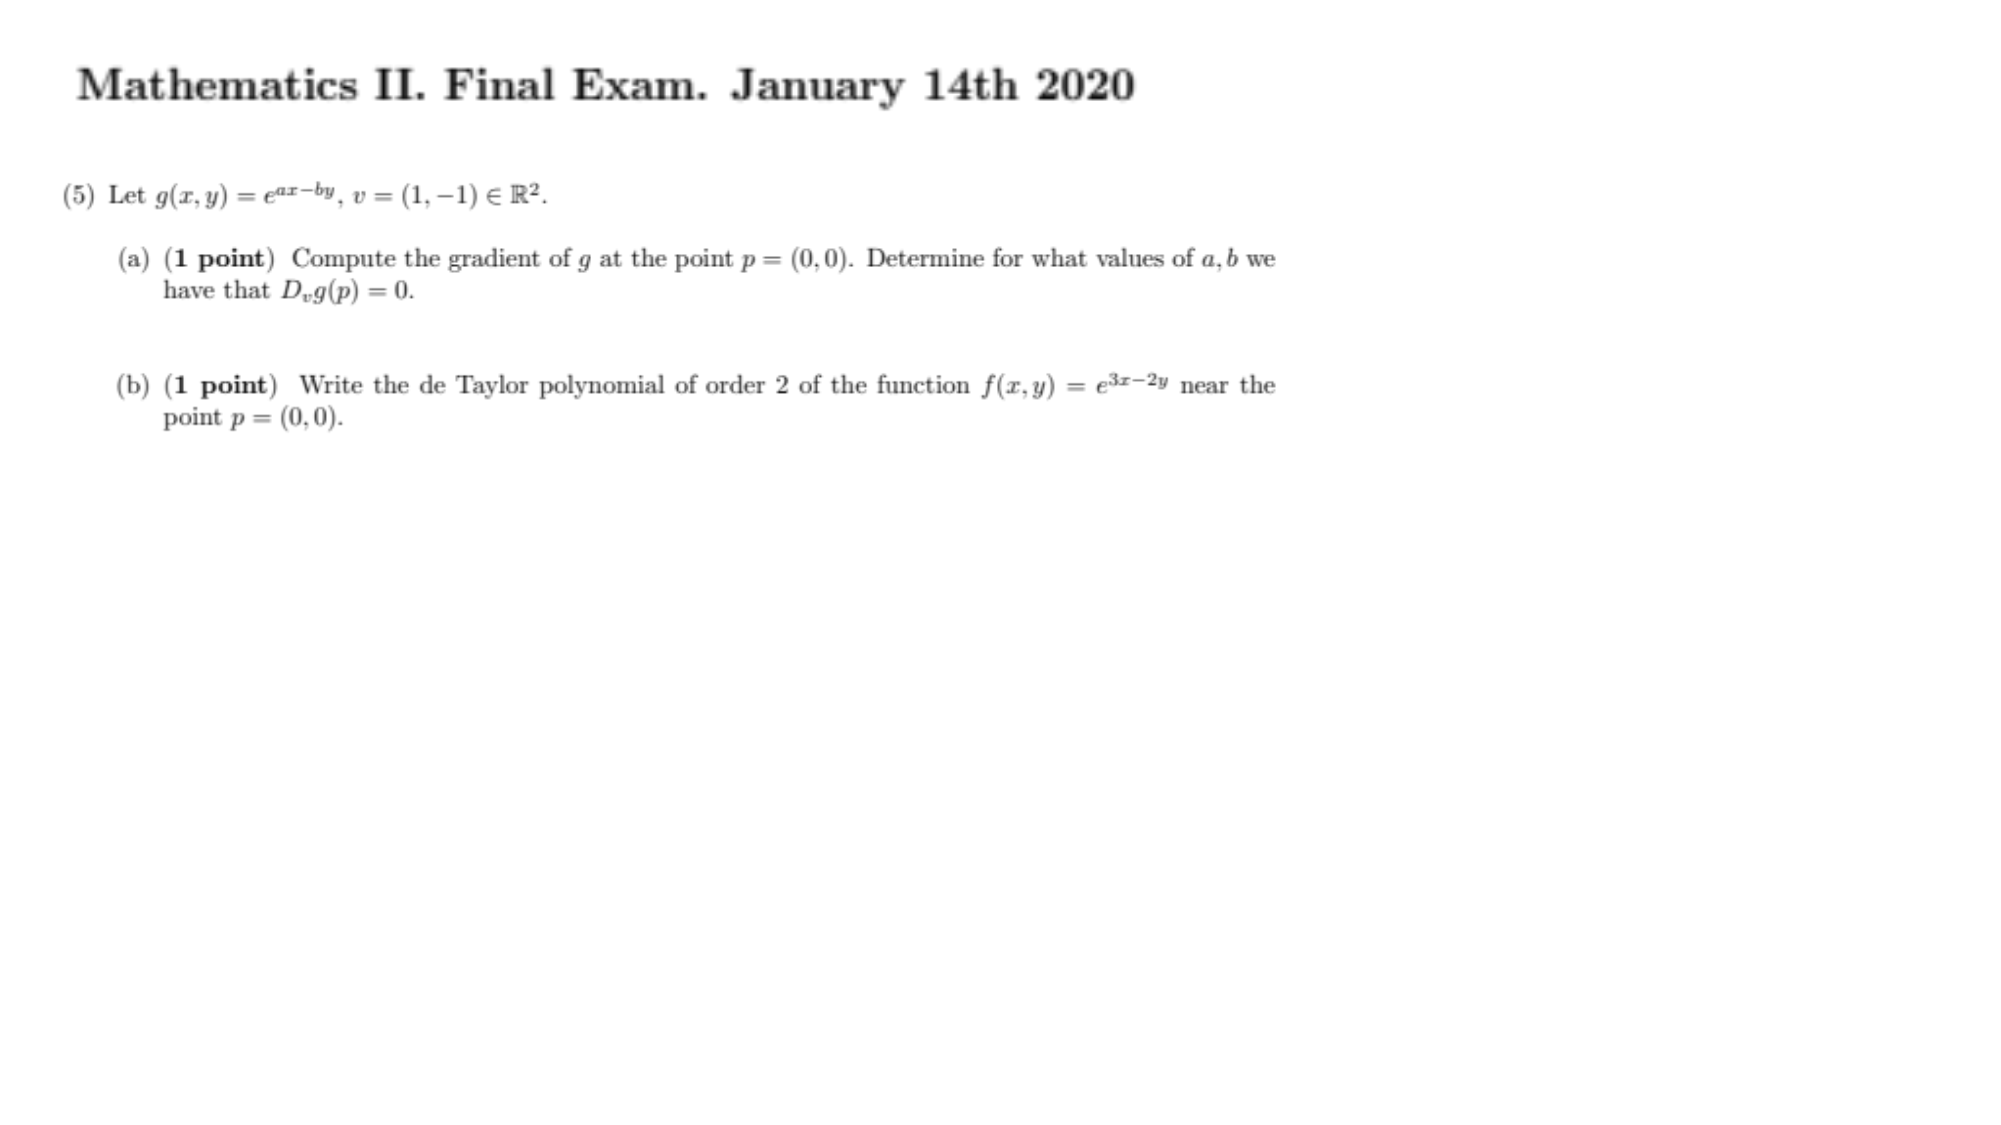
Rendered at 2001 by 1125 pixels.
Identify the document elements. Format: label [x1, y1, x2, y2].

picture [44, 56, 1205, 122]
picture [44, 168, 1313, 458]
